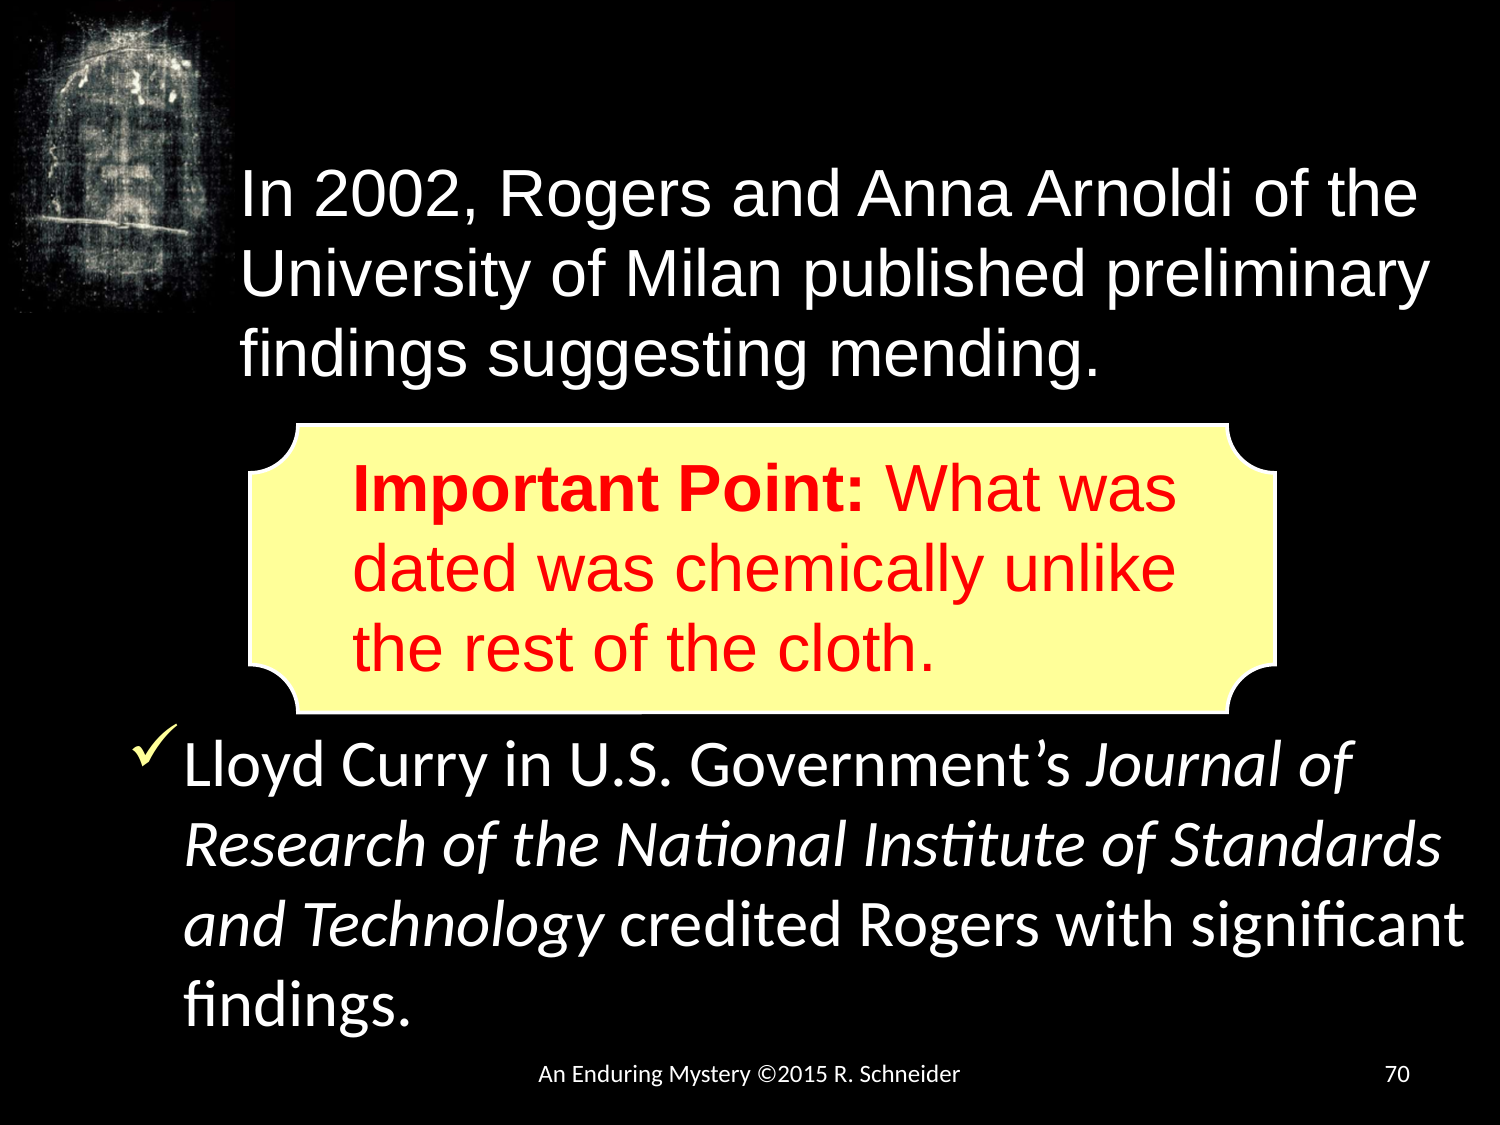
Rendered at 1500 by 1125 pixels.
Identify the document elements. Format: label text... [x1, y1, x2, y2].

text_box [249, 424, 1276, 712]
footer An Enduring Mystery ©2015 R. Schneider [512, 1063, 988, 1103]
text_box Important Point: What was dated was chemically unlike the rest of the cloth. [337, 437, 1225, 693]
text_box In 2002, Rogers and Anna Arnoldi of the University of Milan published preliminary findings suggesting mending. [224, 142, 1500, 398]
picture [0, 0, 235, 313]
slide_number 70 [1074, 1063, 1425, 1103]
text_box Lloyd Curry in U.S. Government’s Journal of Research of the National Institute of Standards and Technology credited Rogers with significant findings. [112, 712, 1500, 1063]
